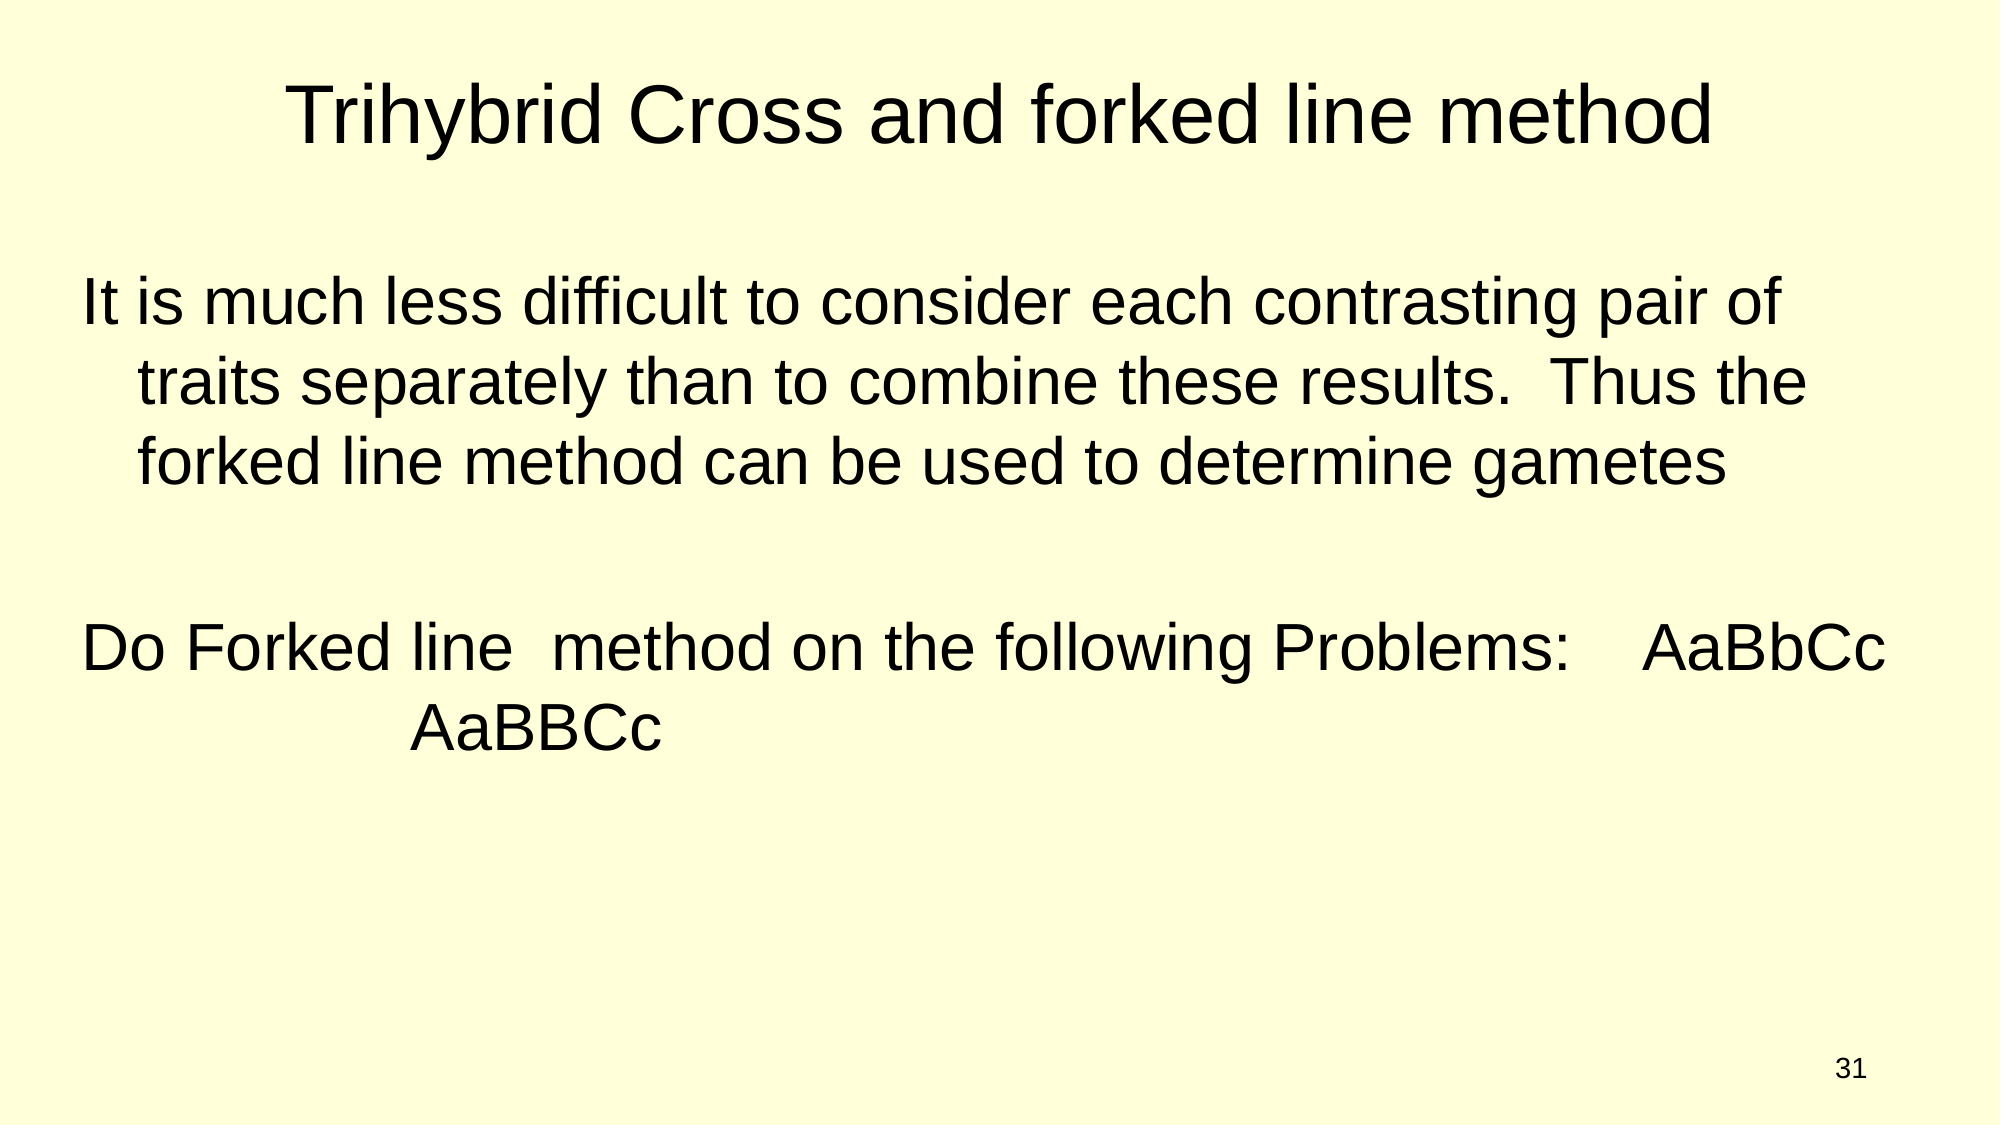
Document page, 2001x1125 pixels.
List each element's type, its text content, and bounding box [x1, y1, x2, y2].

list It is much less difficult to consider each contrasting pair of traits separately than to combine these results. Thus the forked line method can be used to determine gametes Do Forked line method on the following Problems: AaBbCc AaBBCc [66, 249, 1934, 938]
title Trihybrid Cross and forked line method [66, 45, 1934, 175]
